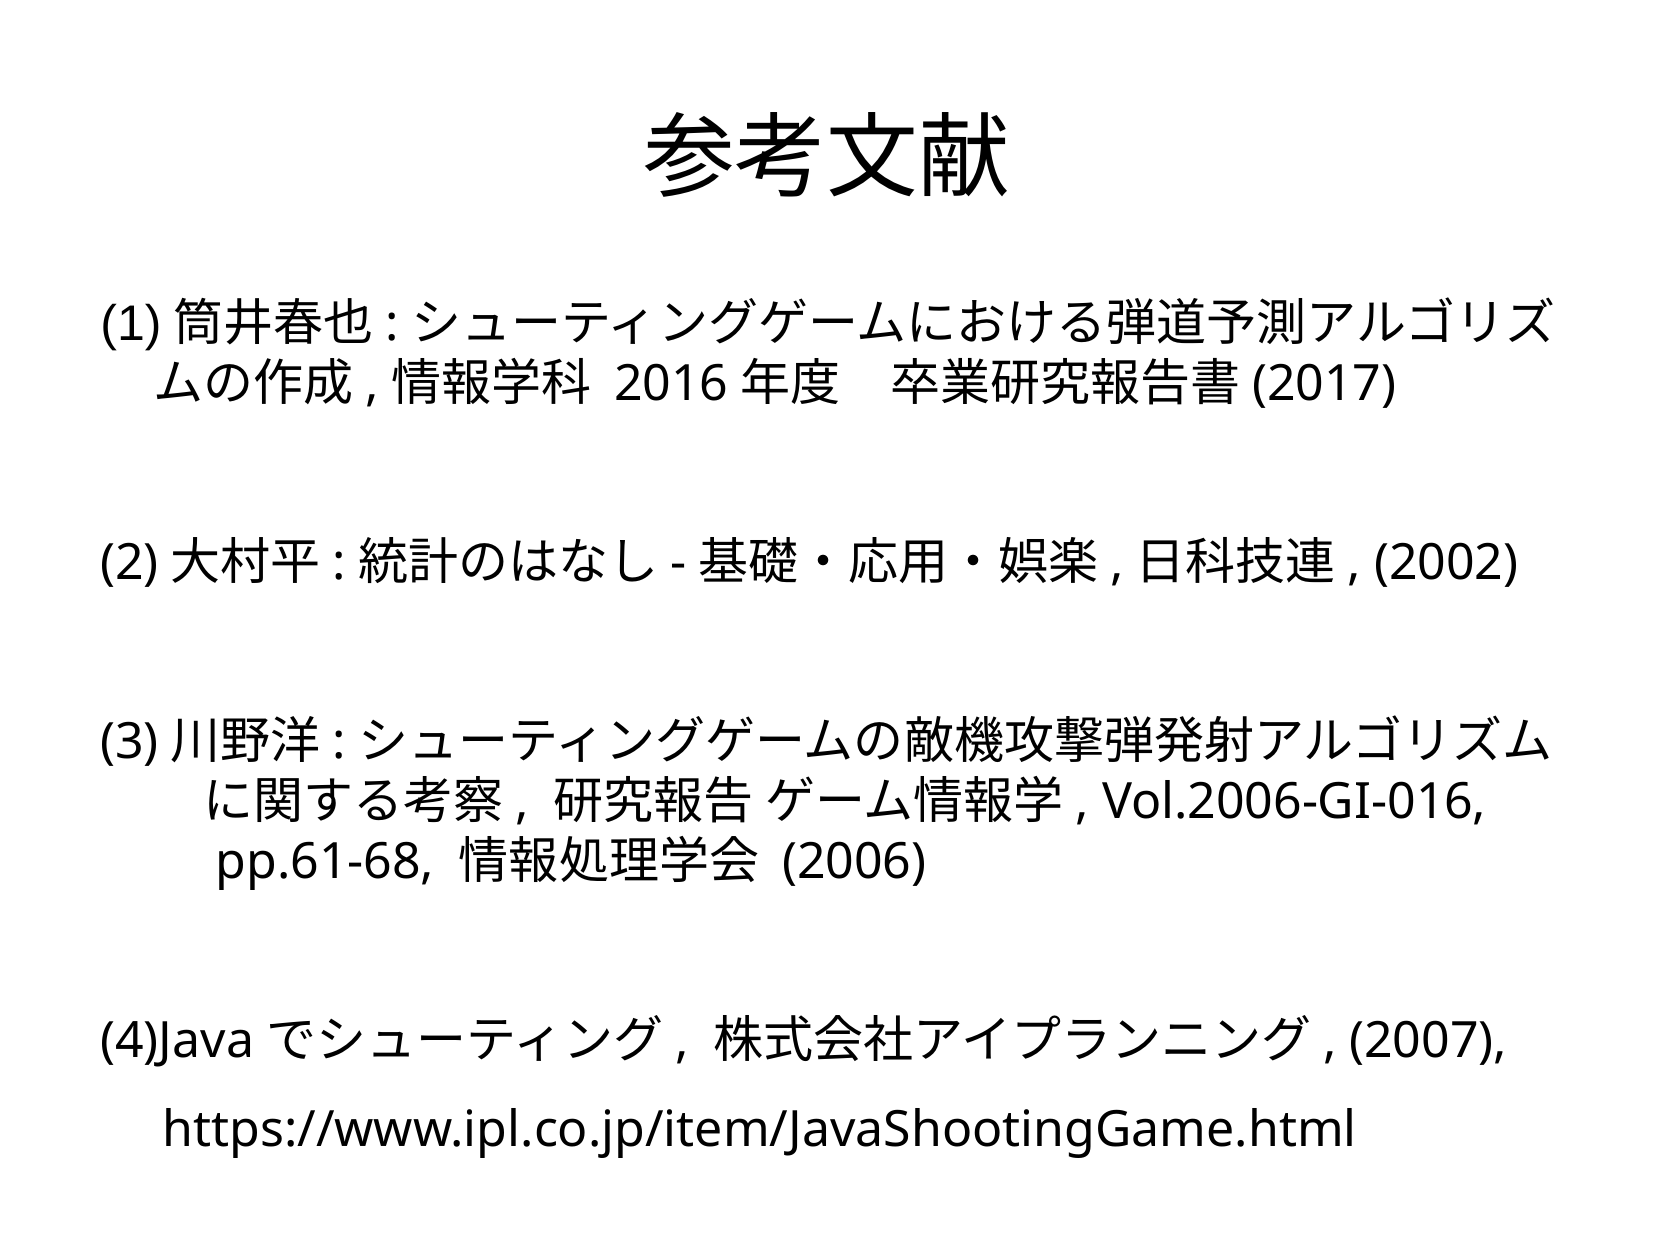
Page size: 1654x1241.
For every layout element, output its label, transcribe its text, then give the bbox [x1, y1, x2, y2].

title 参考文献 [82, 49, 1571, 257]
list (1)筒井春也:シューティングゲームにおける弾道予測アルゴリズムの作成,情報学科 2016年度 卒業研究報告書(2017) (2)大村平:統計のはなし-基礎・応用・娯楽,日科技連, (2002) (3)川野洋:シューティングゲームの敵機攻撃弾発射アルゴリズム に関する考察, 研究報告 ゲーム情報学, Vol.2006-GI-016, pp.61-68, 情報処理学会 (2006) (4)Javaでシューティング, 株式会社アイプランニング, (2007), https://www.ipl.co.jp/item/JavaShootingGame.html [82, 290, 1571, 1187]
